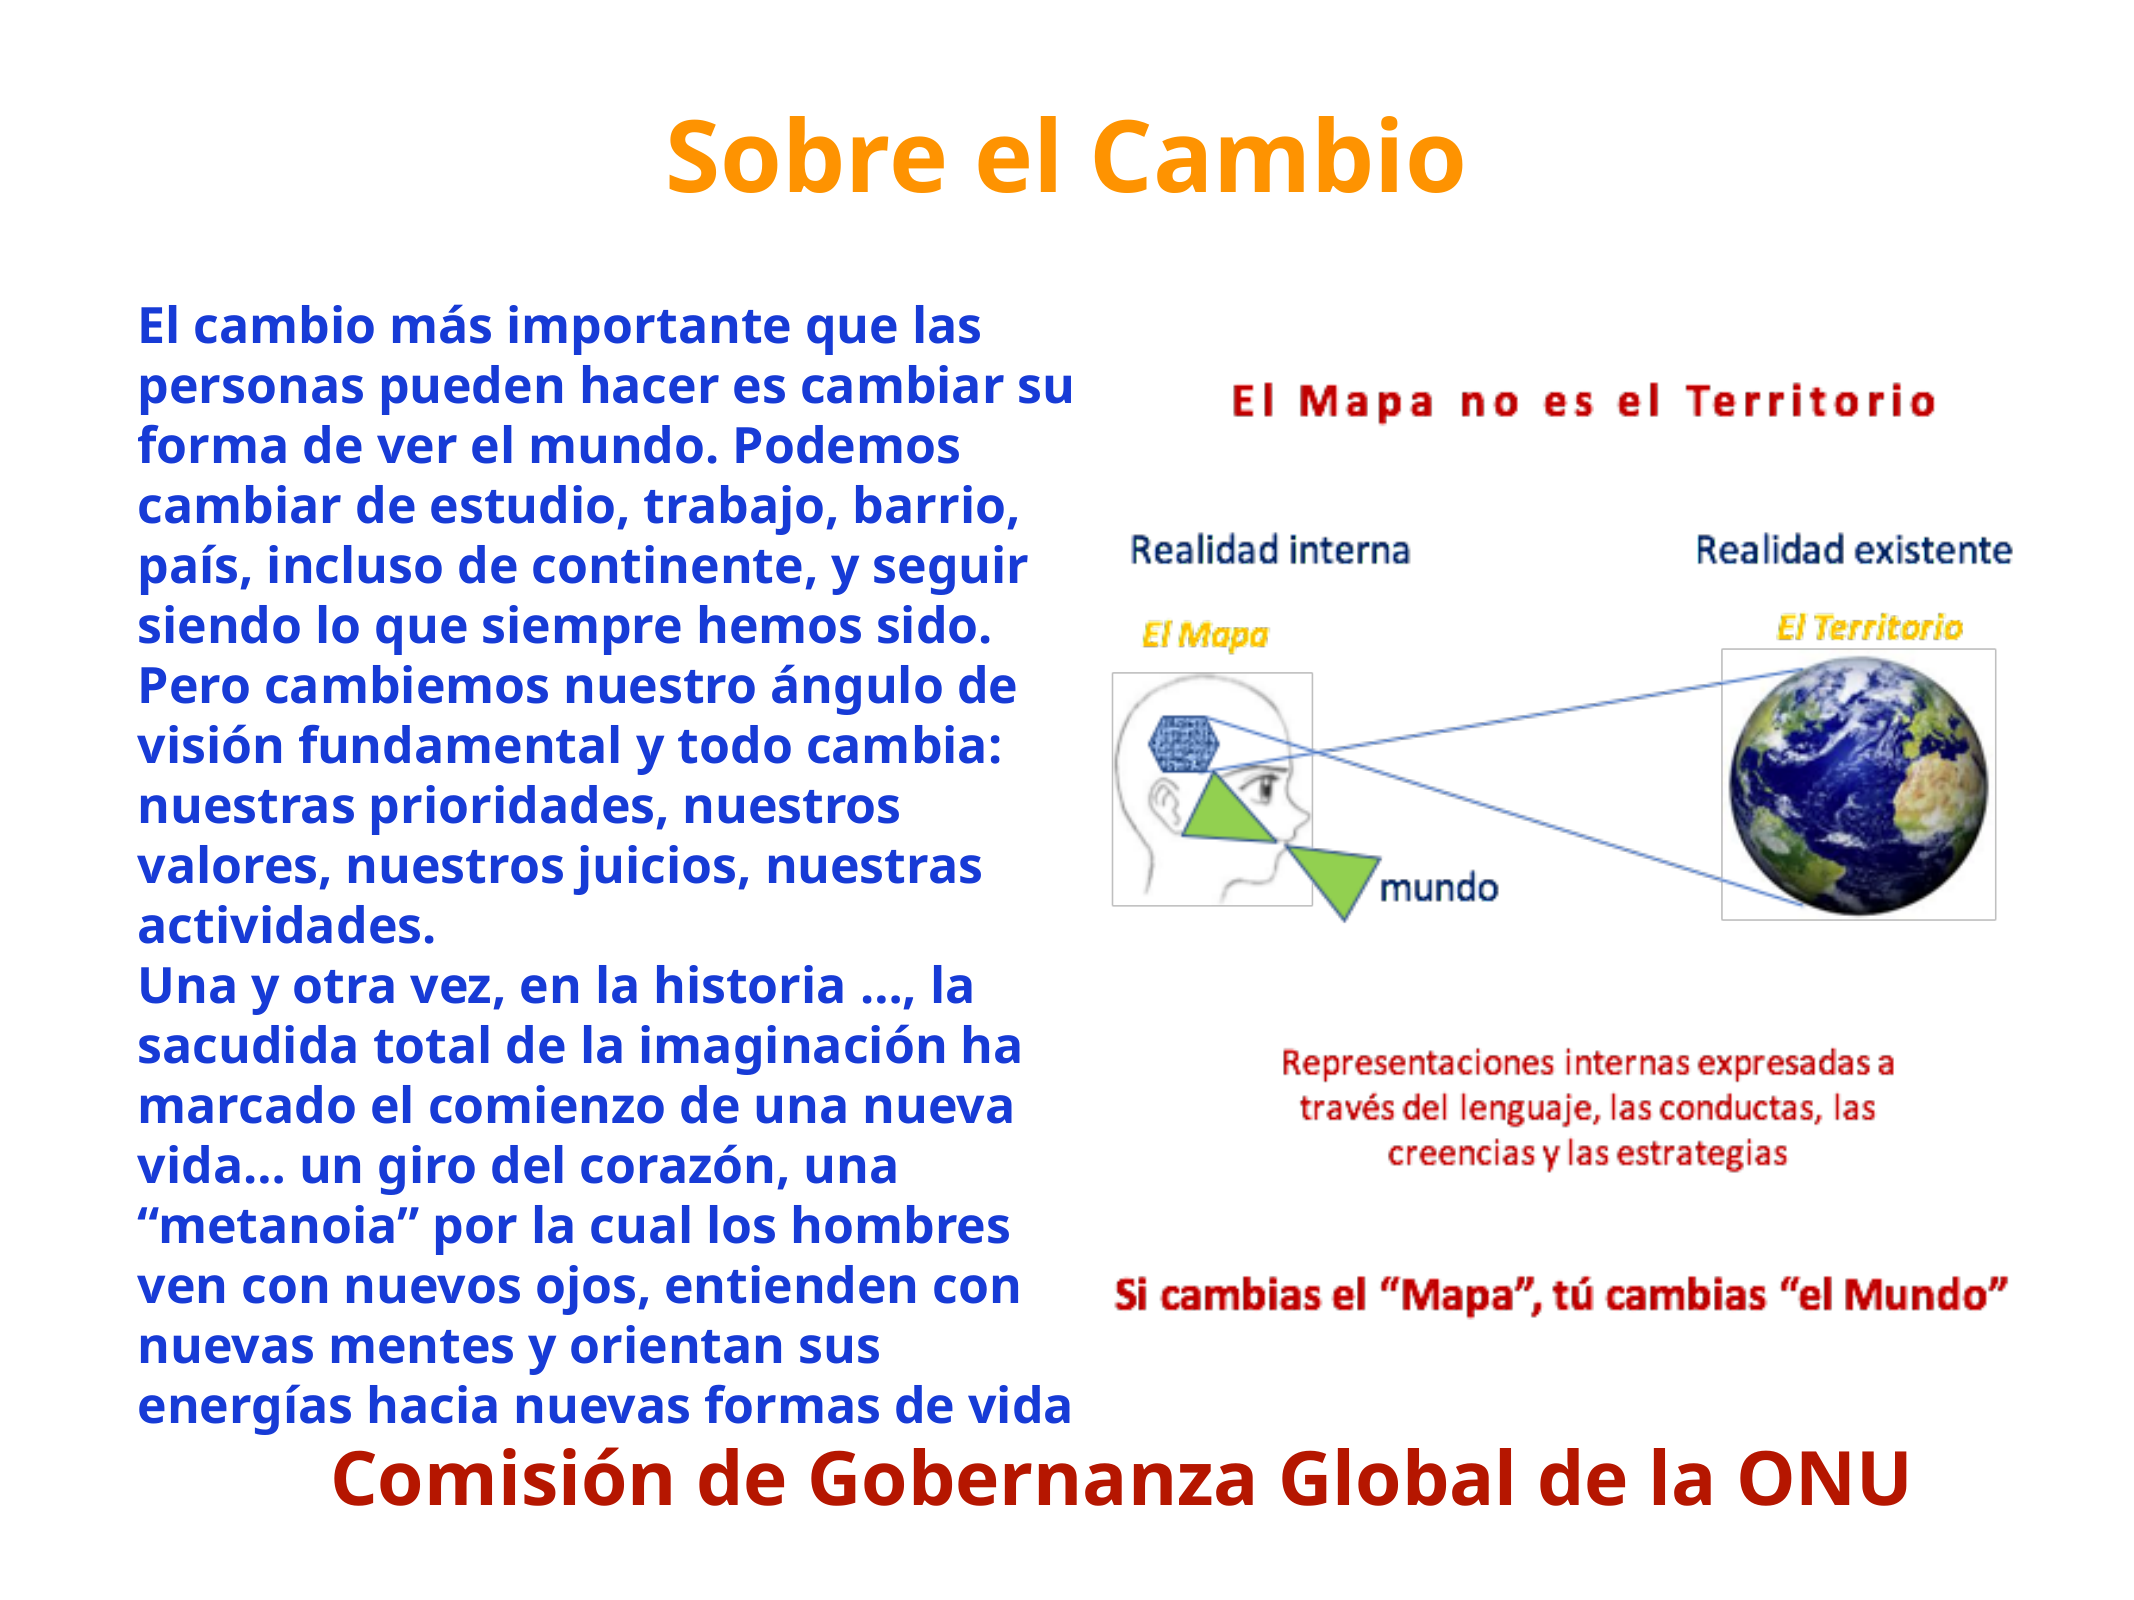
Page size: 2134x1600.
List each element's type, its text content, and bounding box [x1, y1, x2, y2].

text_box Comisión de Gobernanza Global de la ONU [321, 1421, 1924, 1529]
picture [1087, 354, 2063, 1352]
text_box El cambio más importante que las personas pueden hacer es cambiar su forma de ver el mundo. Podemos cambiar de estudio, trabajo, barrio, país, incluso de continente, y seguir siendo lo que siempre hemos sido. Pero cambiemos nuestro ángulo de visión fundamental y todo cambia: nuestras prioridades, nuestros valores, nuestros juicios, nuestras actividades. Una y otra vez, en la historia …, la sacudida total de la imaginación ha marcado el comienzo de una nueva vida… un giro del corazón, una “metanoia” por la cual los hombres ven con nuevos ojos, entienden con nuevas mentes y orientan sus energías hacia nuevas formas de vida [129, 284, 1103, 1442]
text_box Sobre el Cambio [656, 83, 1477, 221]
